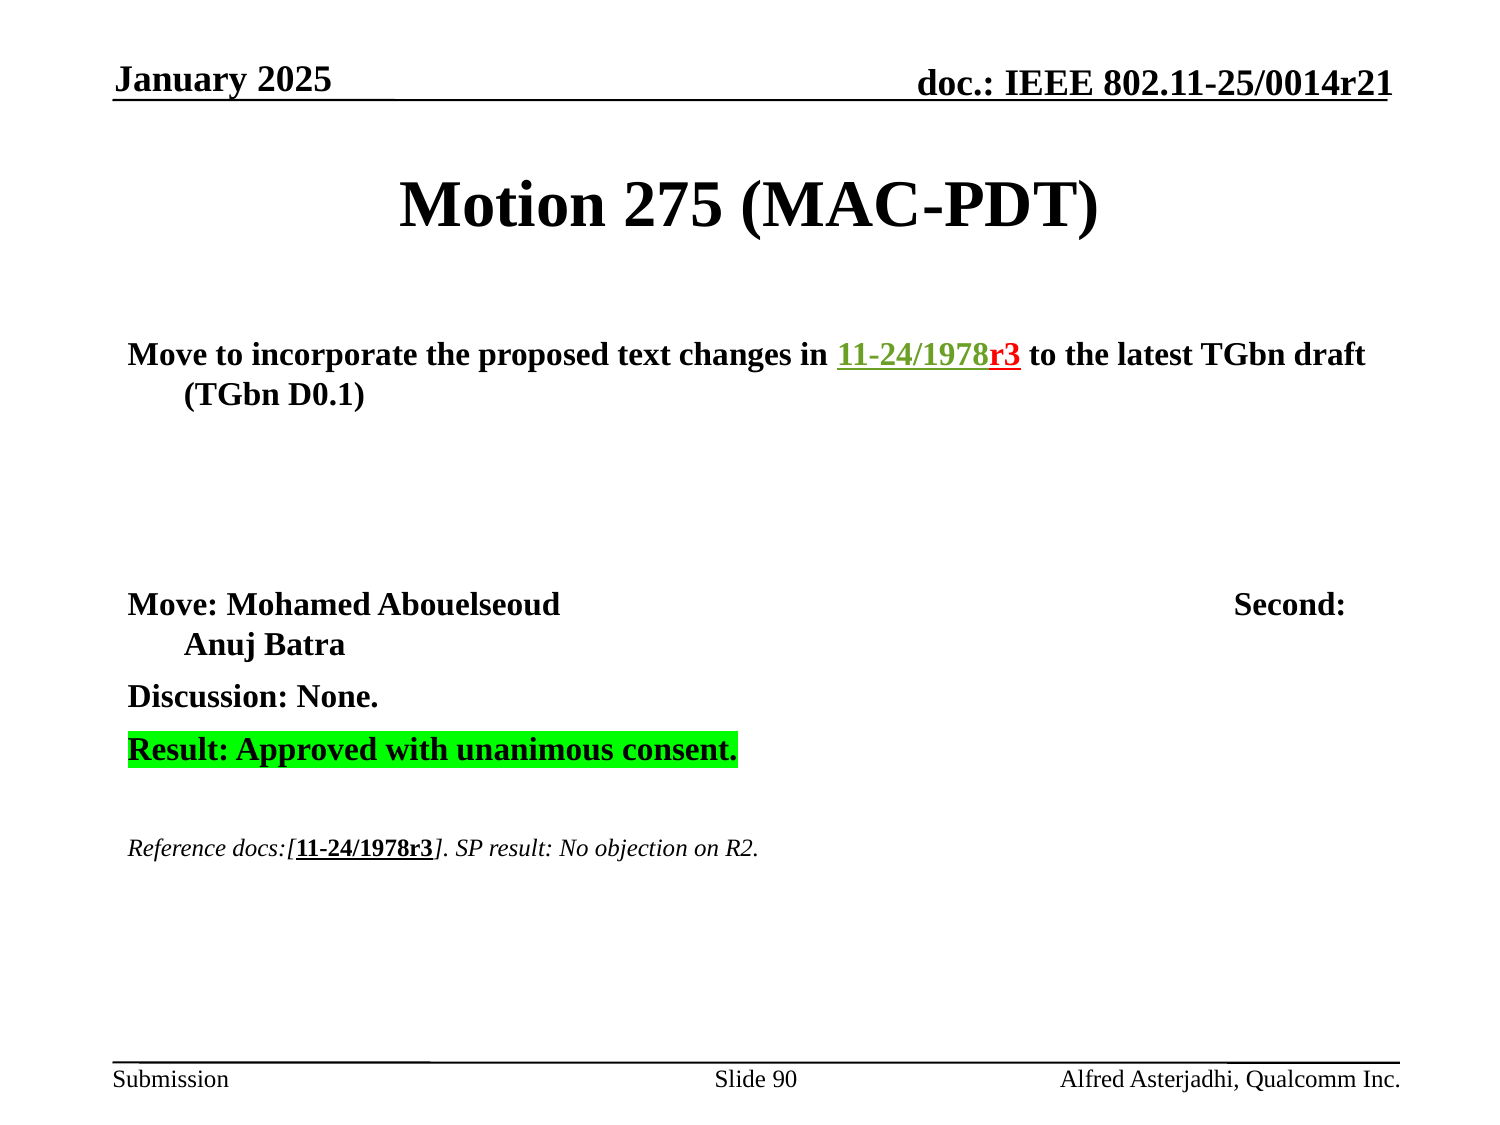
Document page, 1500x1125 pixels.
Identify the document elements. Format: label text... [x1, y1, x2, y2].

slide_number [114, 54, 423, 100]
list Move to incorporate the proposed text changes in 11-24/1978r3 to the latest TGbn draft (TGbn D0.1) Move: Mohamed Abouelseoud Second: Anuj Batra Discussion: None. Result: Approved with unanimous consent. Reference docs:[11-24/1978r3]. SP result: No objection on R2. [112, 324, 1388, 1000]
slide_number Slide 90 [712, 1061, 800, 1123]
footer Alfred Asterjadhi, Qualcomm Inc. [878, 1061, 1402, 1093]
title Motion 275 (MAC-PDT) [112, 112, 1388, 288]
